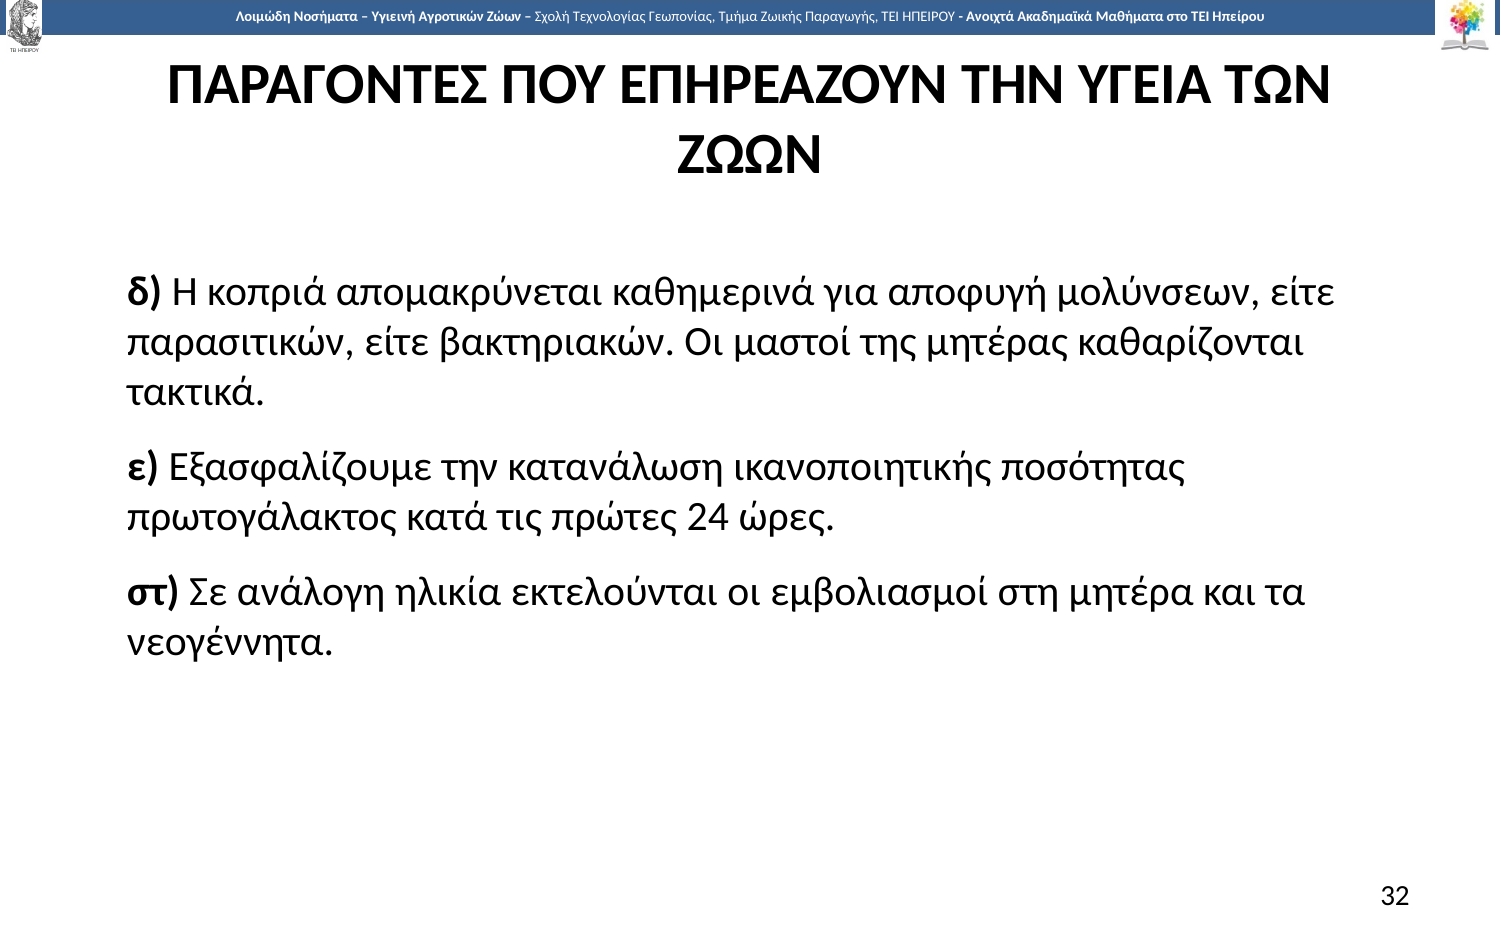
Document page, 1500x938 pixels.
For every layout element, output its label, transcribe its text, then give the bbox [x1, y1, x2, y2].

list δ) Η κοπριά απομακρύνεται καθημερινά για αποφυγή μολύνσεων, είτε παρασιτικών, είτε βακτηριακών. Οι μαστοί της μητέρας καθαρίζονται τακτικά. ε) Εξασφαλίζουμε την κατανάλωση ικανοποιητικής ποσότητας πρωτογάλακτος κατά τις πρώτες 24 ώρες. στ) Σε ανάλογη ηλικία εκτελούνται οι εμβολιασμοί στη μητέρα και τα νεογέννητα. [112, 256, 1365, 838]
picture [6, 0, 42, 54]
picture [1435, 0, 1495, 52]
slide_number 32 [1074, 868, 1425, 919]
title ΠΑΡΑΓΟΝΤΕΣ ΠΟΥ ΕΠΗΡΕΑΖΟΥΝ ΤΗΝ ΥΓΕΙΑ ΤΩΝ ΖΩΩΝ [75, 37, 1425, 194]
